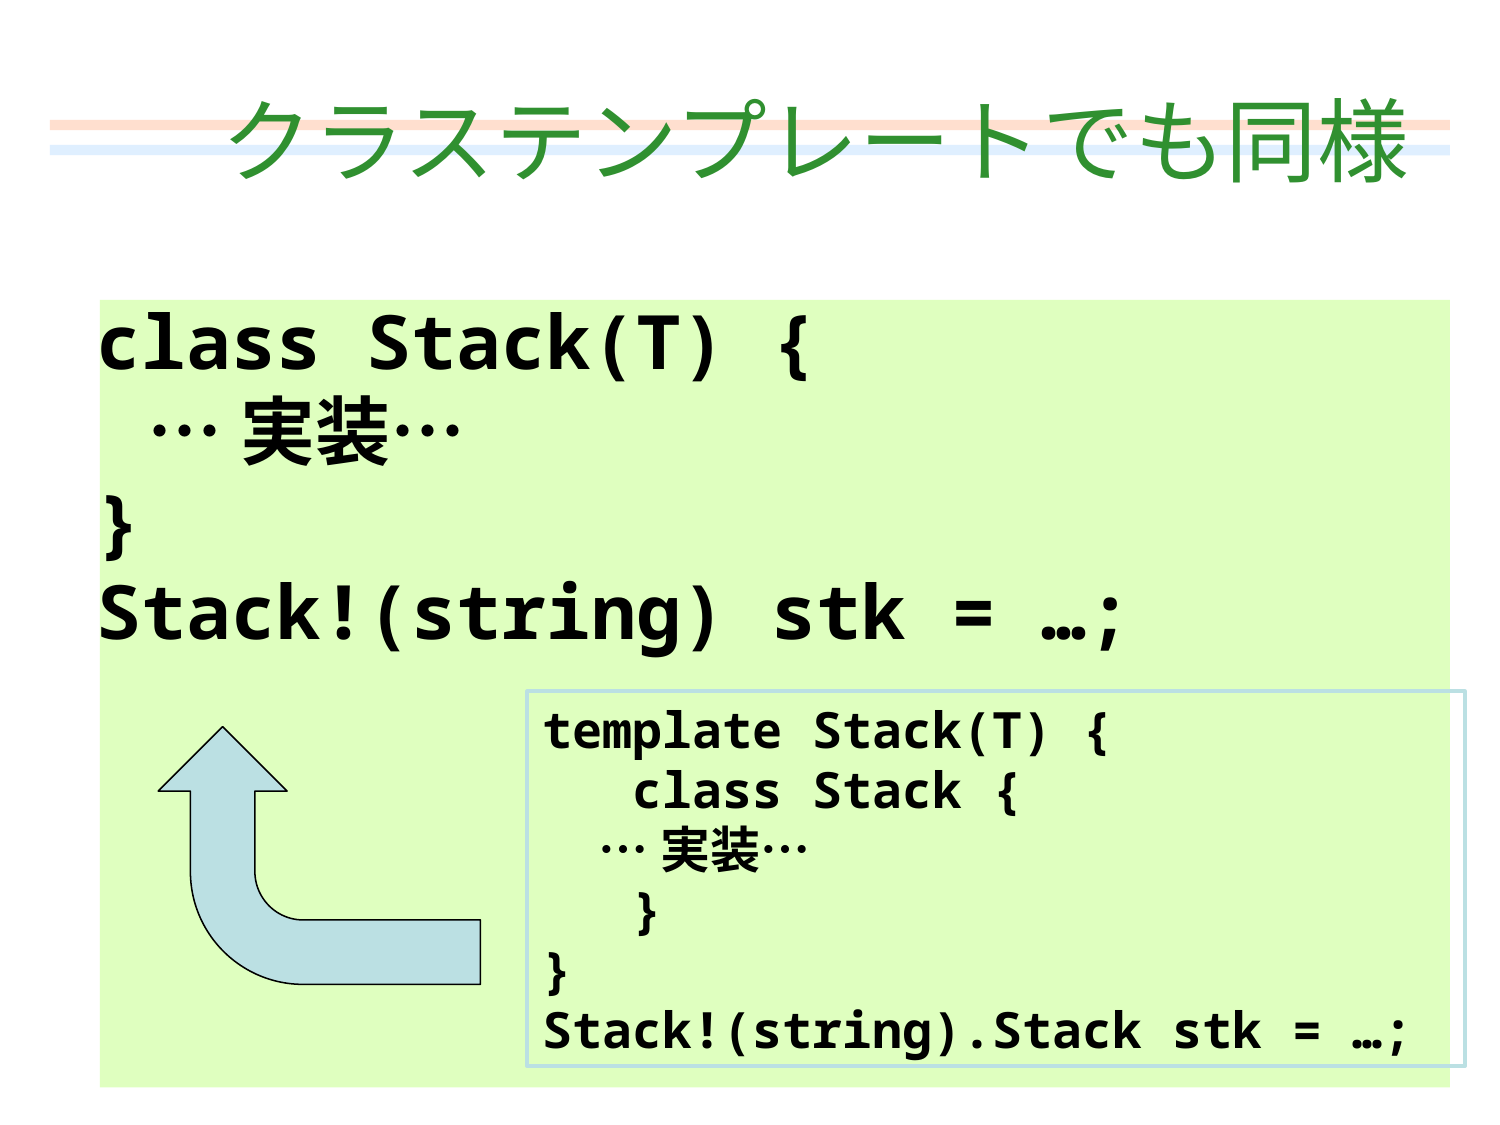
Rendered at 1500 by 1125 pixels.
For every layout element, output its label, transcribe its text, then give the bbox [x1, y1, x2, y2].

text_box template Stack(T) { class Stack { …実装… } } Stack!(string).Stack stk = …; [525, 689, 1467, 1068]
text_box class Stack(T) { …実装… } Stack!(string) stk = …; [80, 286, 1279, 664]
text_box [158, 726, 481, 985]
title クラステンプレートでも同様 [74, 44, 1426, 233]
